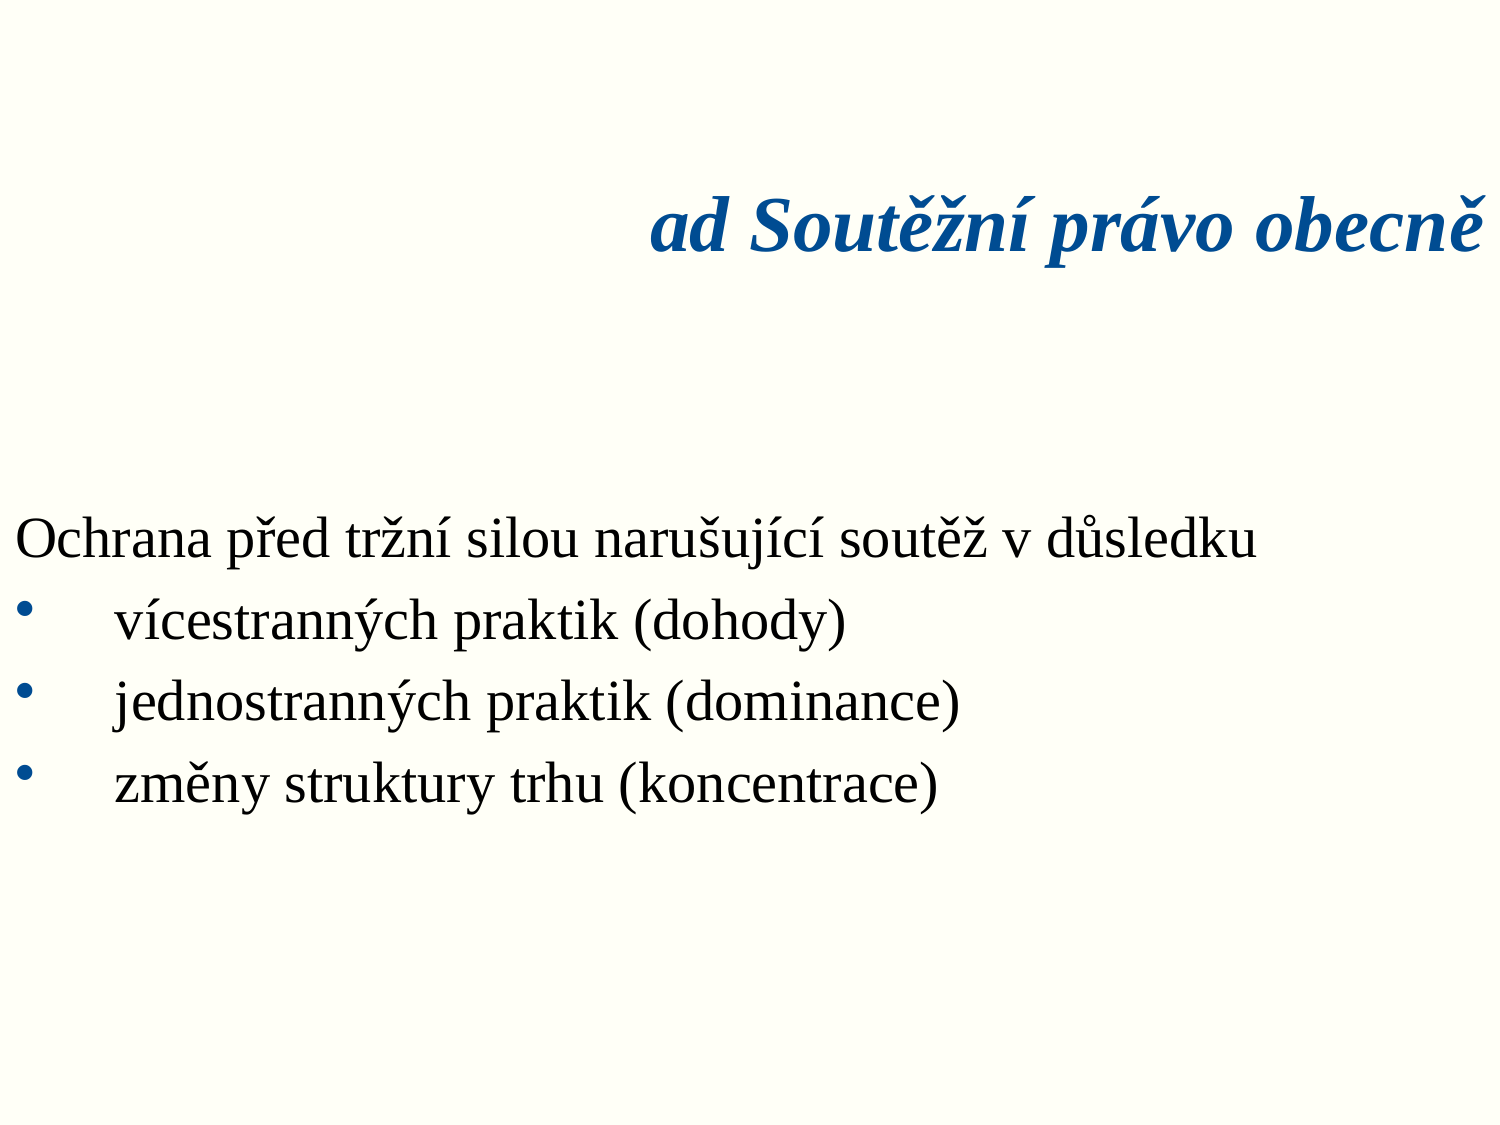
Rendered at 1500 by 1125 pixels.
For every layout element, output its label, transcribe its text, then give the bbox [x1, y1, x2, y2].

subtitle Ochrana před tržní silou narušující soutěž v důsledku vícestranných praktik (dohody) jednostranných praktik (dominance) změny struktury trhu (koncentrace) [0, 491, 1500, 1125]
title ad Soutěžní právo obecně [0, 160, 1500, 279]
